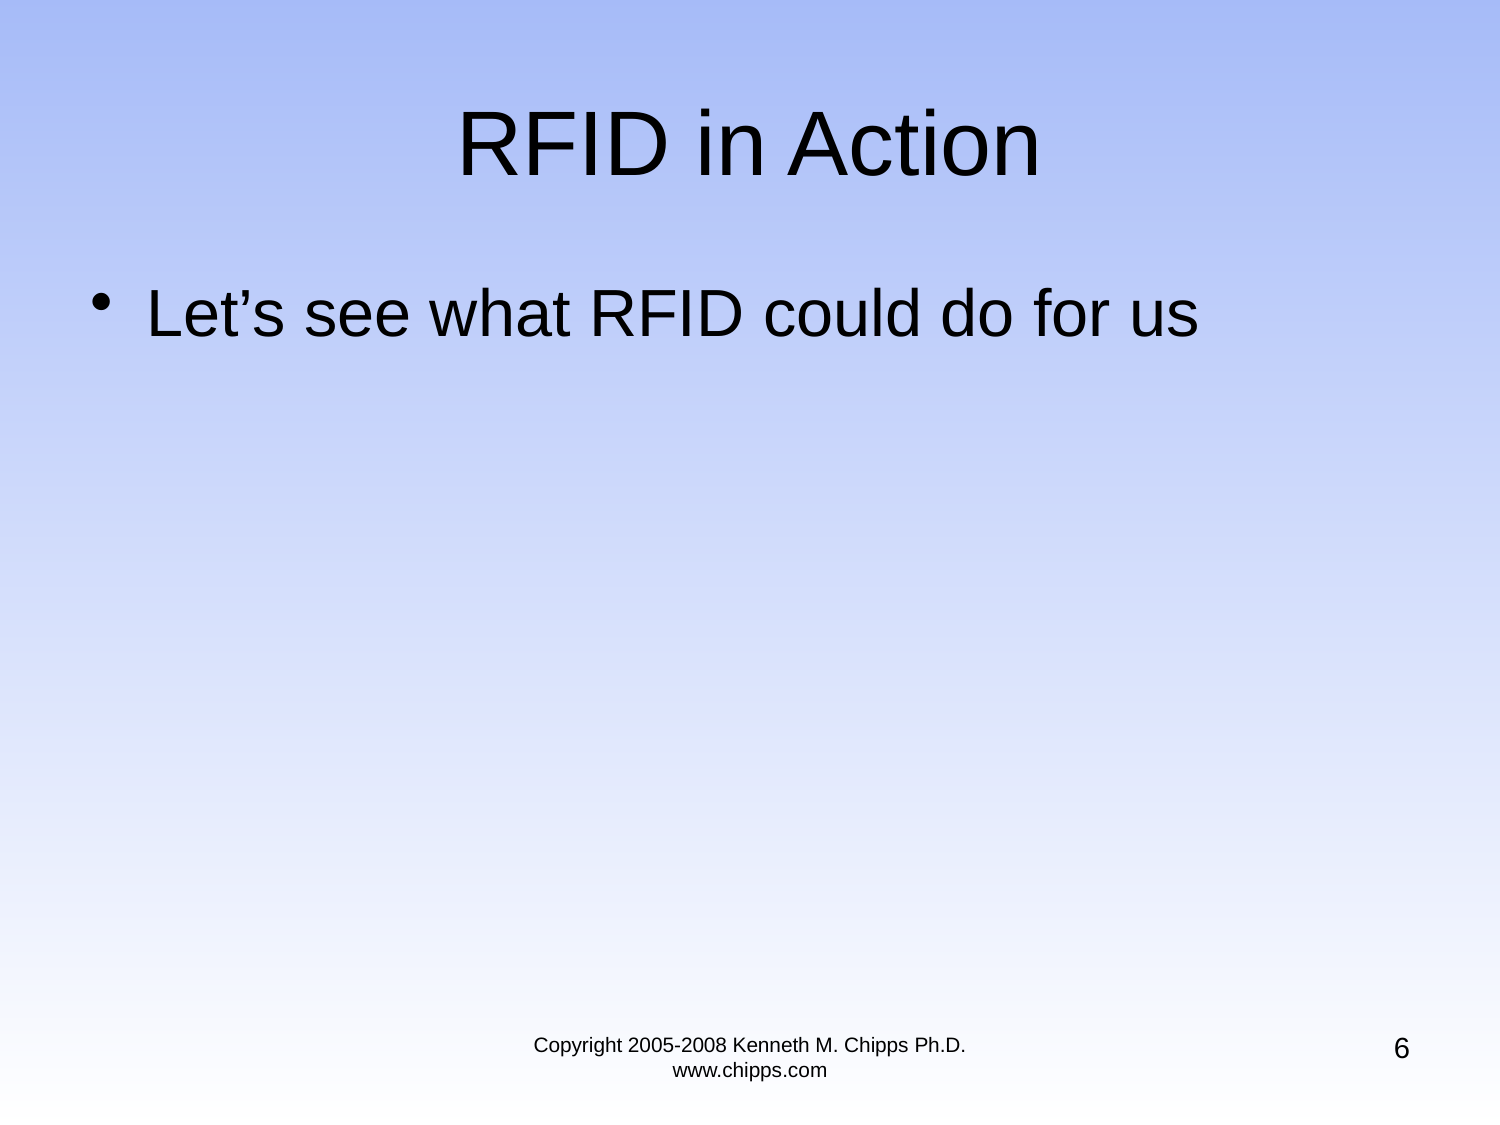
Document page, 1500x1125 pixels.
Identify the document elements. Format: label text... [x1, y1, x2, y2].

slide_number 6 [1074, 1021, 1426, 1101]
title RFID in Action [75, 45, 1425, 233]
list Let’s see what RFID could do for us [75, 262, 1425, 1005]
footer Copyright 2005-2008 Kenneth M. Chipps Ph.D. www.chipps.com [449, 1024, 1051, 1103]
